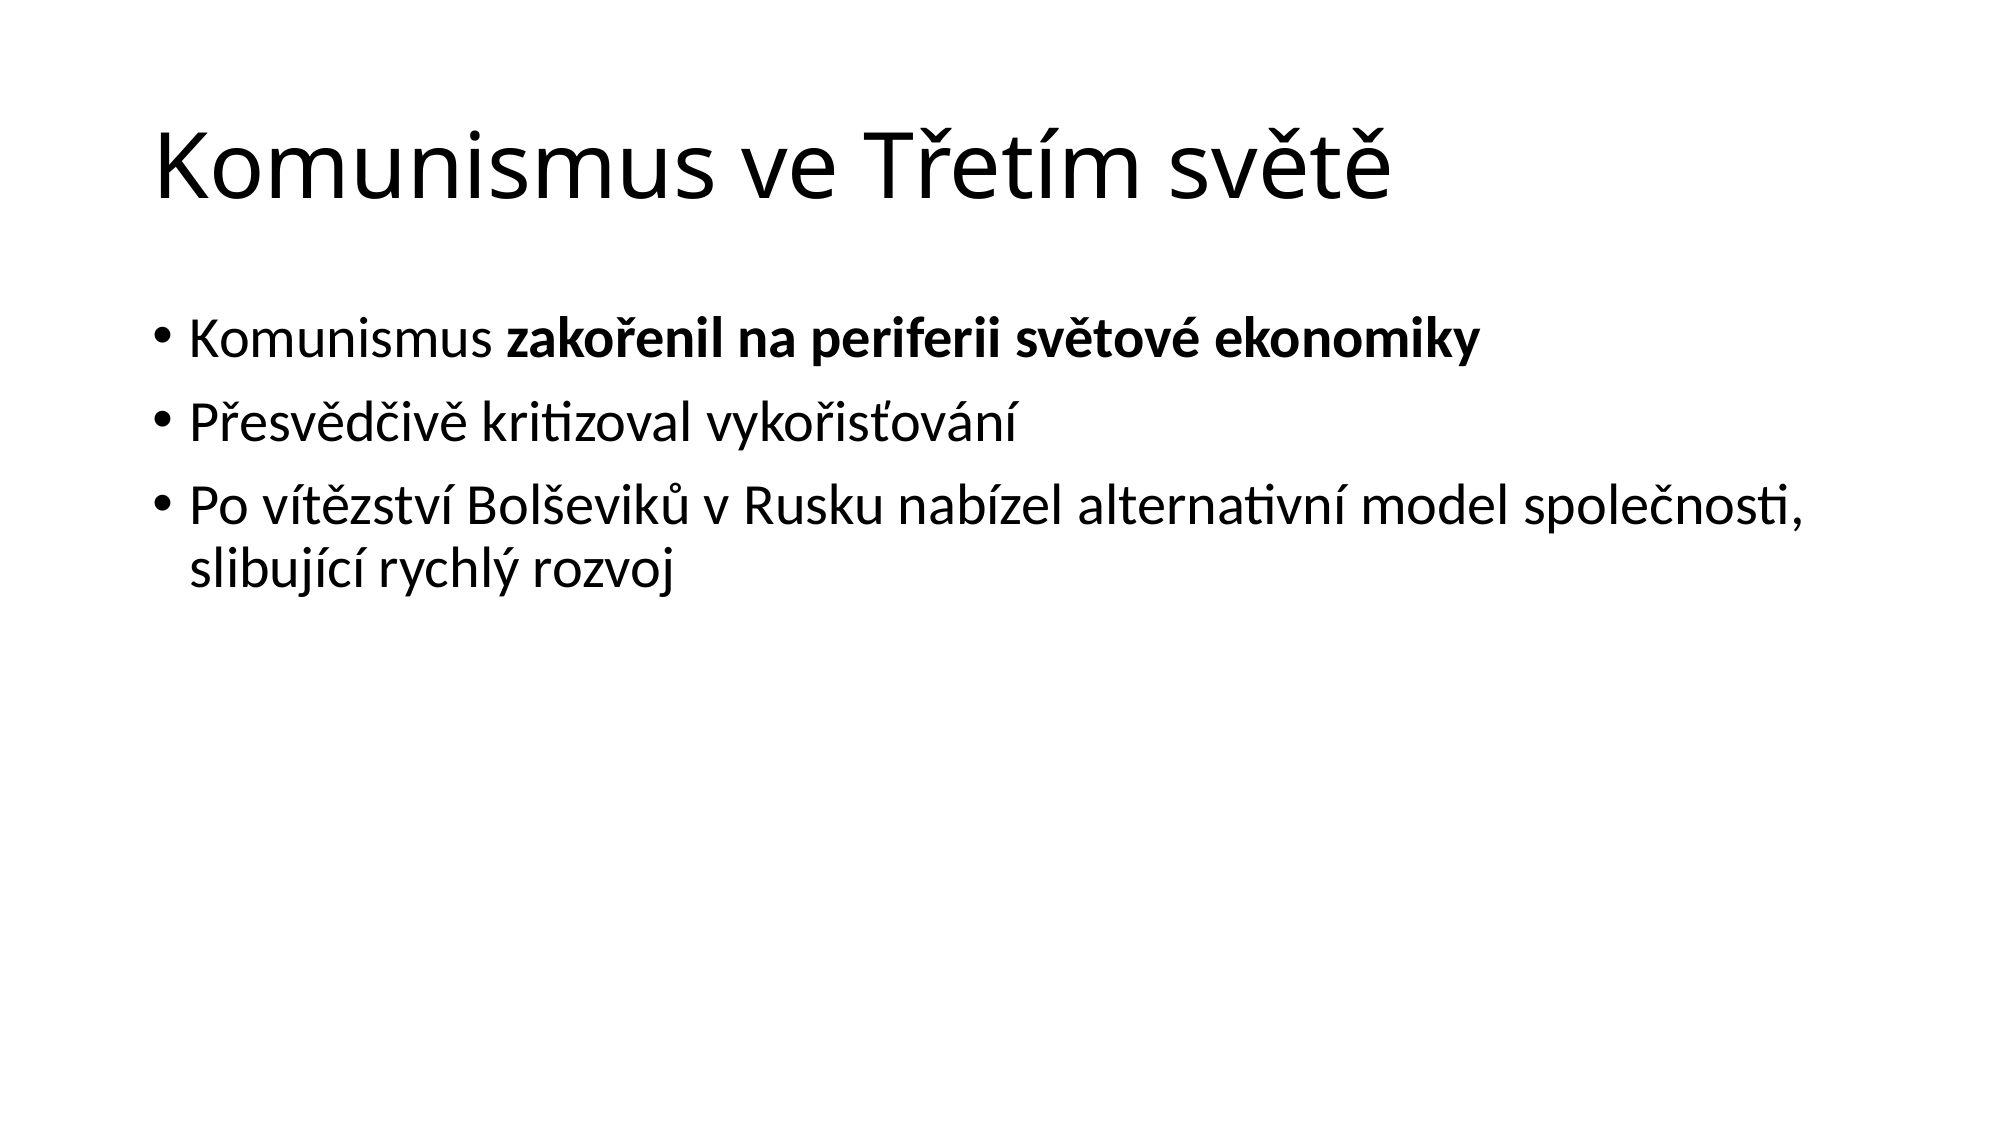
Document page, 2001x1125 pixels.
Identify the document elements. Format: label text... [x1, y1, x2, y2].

title Komunismus ve Třetím světě [137, 59, 1863, 278]
list Komunismus zakořenil na periferii světové ekonomiky Přesvědčivě kritizoval vykořisťování Po vítězství Bolševiků v Rusku nabízel alternativní model společnosti, slibující rychlý rozvoj [137, 299, 1863, 1014]
